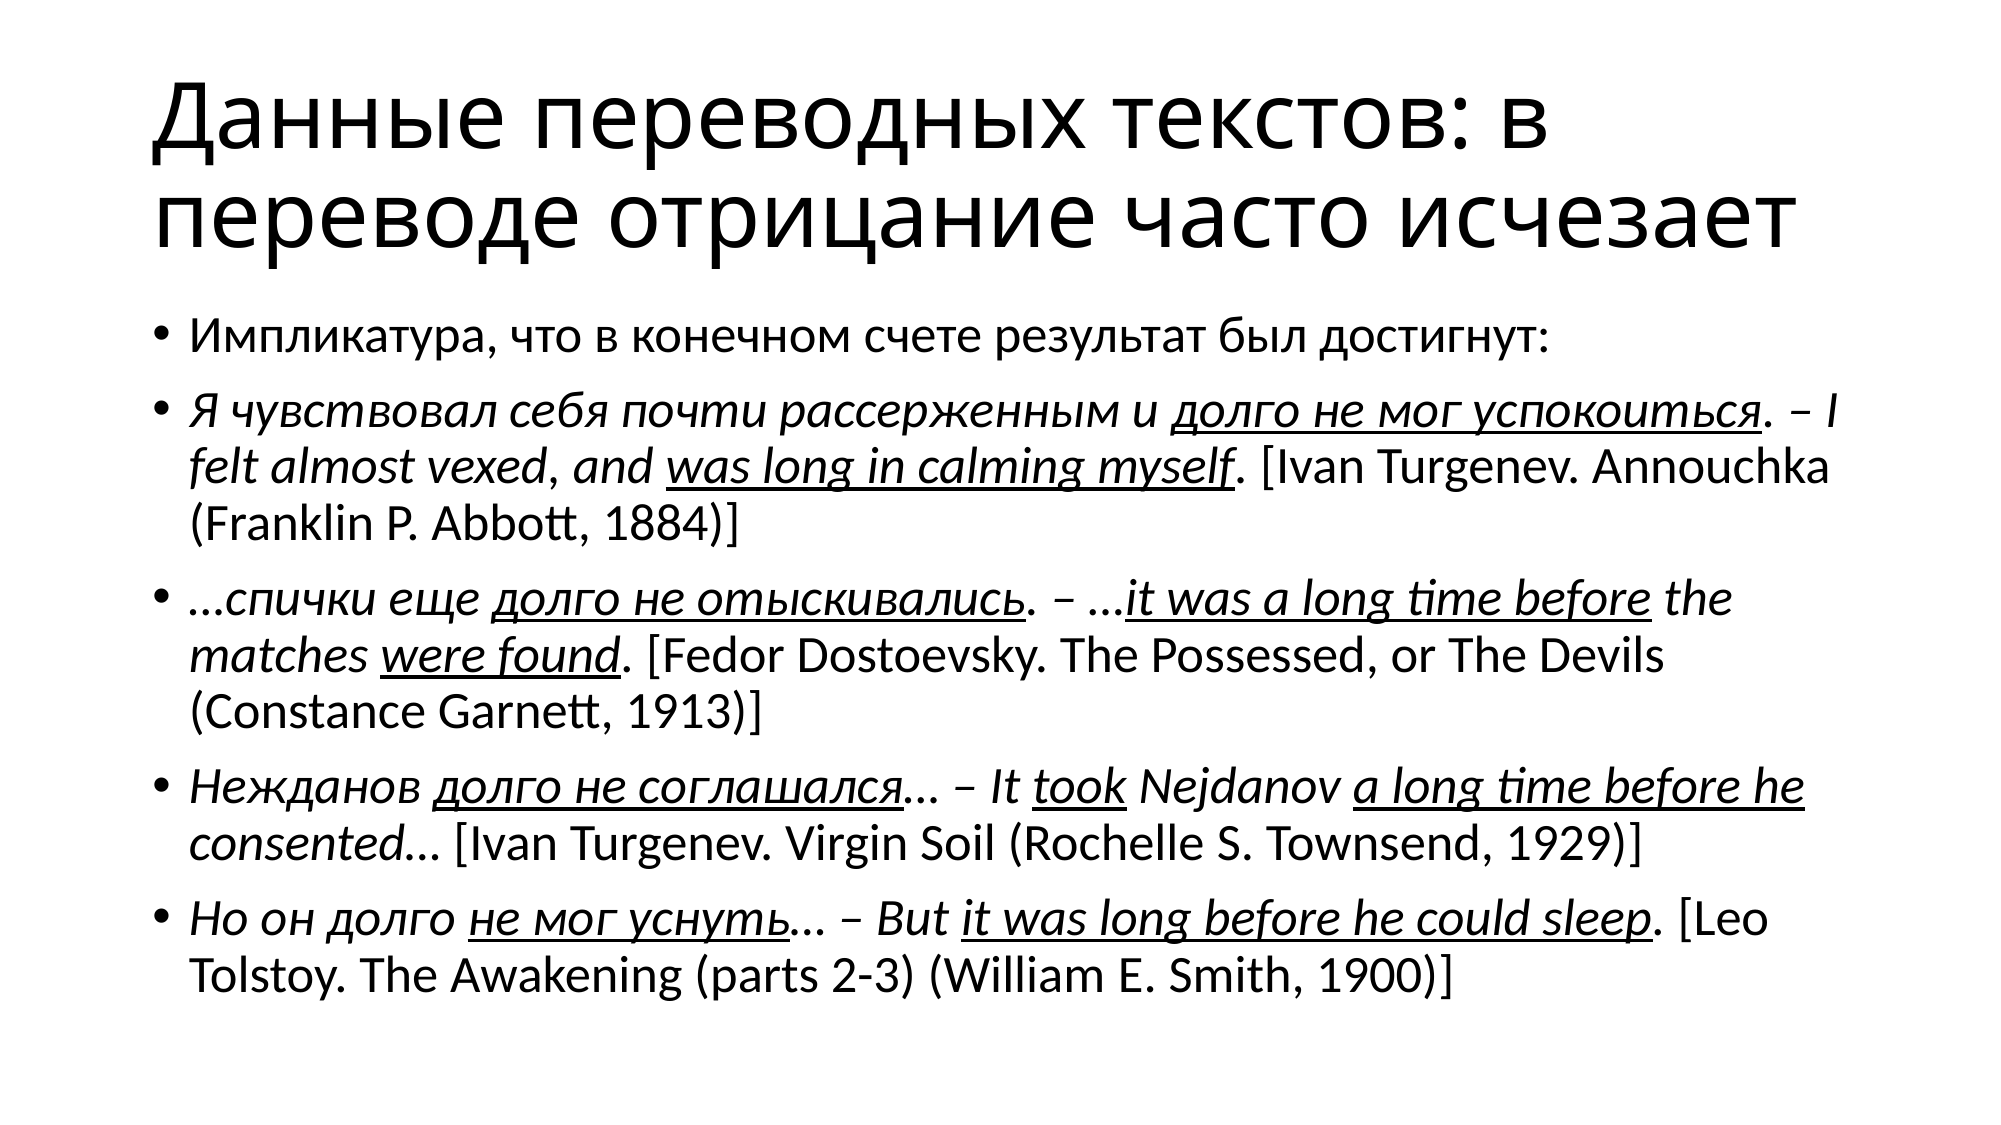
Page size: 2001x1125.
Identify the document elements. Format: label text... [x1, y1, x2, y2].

title Данные переводных текстов: в переводе отрицание часто исчезает [137, 59, 1863, 278]
list Импликатура, что в конечном счете результат был достигнут: Я чувствовал себя почти рассерженным и долго не мог успокоиться. – I felt almost vexed, and was long in calming myself. [Ivan Turgenev. Annouchka (Franklin P. Abbott, 1884)] …спички еще долго не отыскивались. – …it was a long time before the matches were found. [Fedor Dostoevsky. The Possessed, or The Devils (Constance Garnett, 1913)] Нежданов долго не соглашался… – It took Nejdanov a long time before he consented… [Ivan Turgenev. Virgin Soil (Rochelle S. Townsend, 1929)] Но он долго не мог уснуть… – But it was long before he could sleep. [Leo Tolstoy. The Awakening (parts 2-3) (William E. Smith, 1900)] [137, 299, 1863, 1014]
